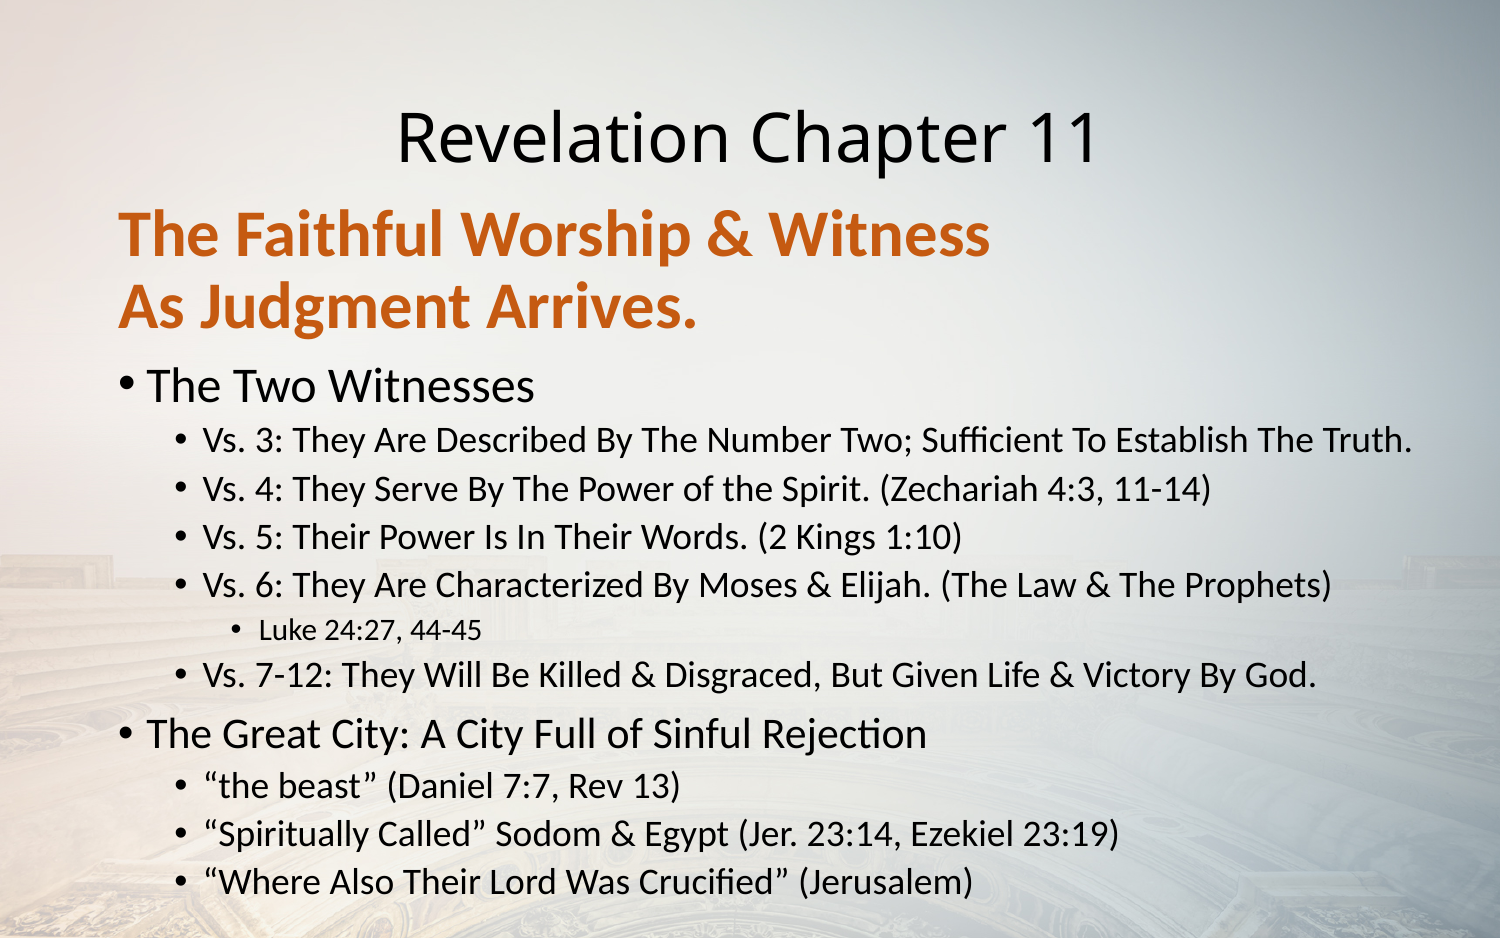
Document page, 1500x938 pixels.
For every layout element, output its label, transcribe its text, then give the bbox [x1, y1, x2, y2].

title Revelation Chapter 11 [103, 49, 1397, 191]
picture [0, 0, 1500, 938]
list The Faithful Worship & Witness As Judgment Arrives. The Two Witnesses Vs. 3: They Are Described By The Number Two; Sufficient To Establish The Truth. Vs. 4: They Serve By The Power of the Spirit. (Zechariah 4:3, 11-14) Vs. 5: Their Power Is In Their Words. (2 Kings 1:10) Vs. 6: They Are Characterized By Moses & Elijah. (The Law & The Prophets) Luke 24:27, 44-45 Vs. 7-12: They Will Be Killed & Disgraced, But Given Life & Victory By God. The Great City: A City Full of Sinful Rejection “the beast” (Daniel 7:7, Rev 13) “Spiritually Called” Sodom & Egypt (Jer. 23:14, Ezekiel 23:19) “Where Also Their Lord Was Crucified” (Jerusalem) [103, 191, 1437, 787]
